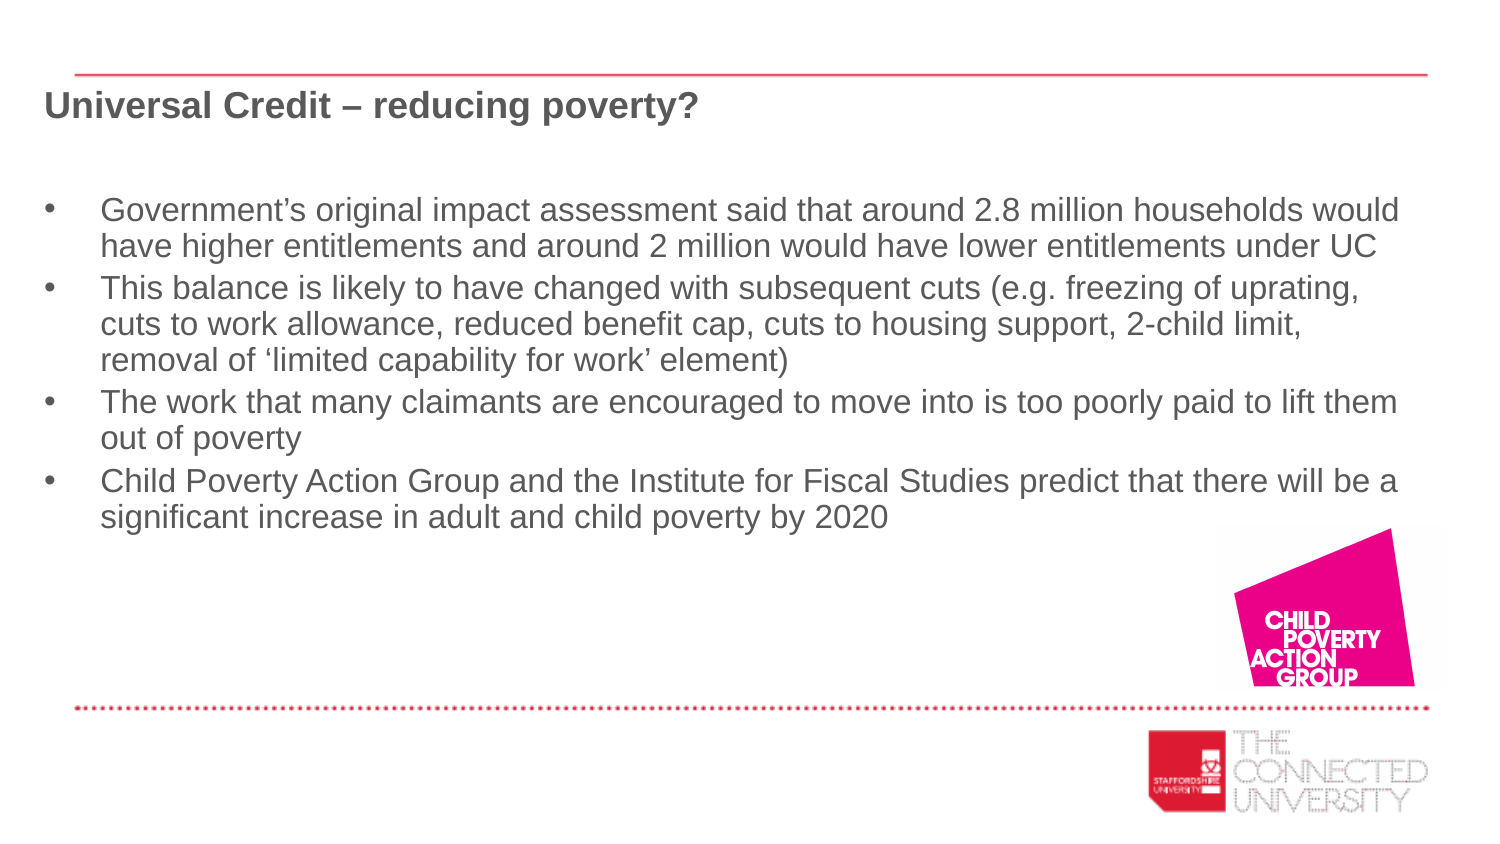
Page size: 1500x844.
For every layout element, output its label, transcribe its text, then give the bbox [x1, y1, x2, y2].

picture [1215, 526, 1447, 690]
list Universal Credit – reducing poverty? Government’s original impact assessment said that around 2.8 million households would have higher entitlements and around 2 million would have lower entitlements under UC This balance is likely to have changed with subsequent cuts (e.g. freezing of uprating, cuts to work allowance, reduced benefit cap, cuts to housing support, 2-child limit, removal of ‘limited capability for work’ element) The work that many claimants are encouraged to move into is too poorly paid to lift them out of poverty Child Poverty Action Group and the Institute for Fiscal Studies predict that there will be a significant increase in adult and child poverty by 2020 [29, 79, 1447, 659]
